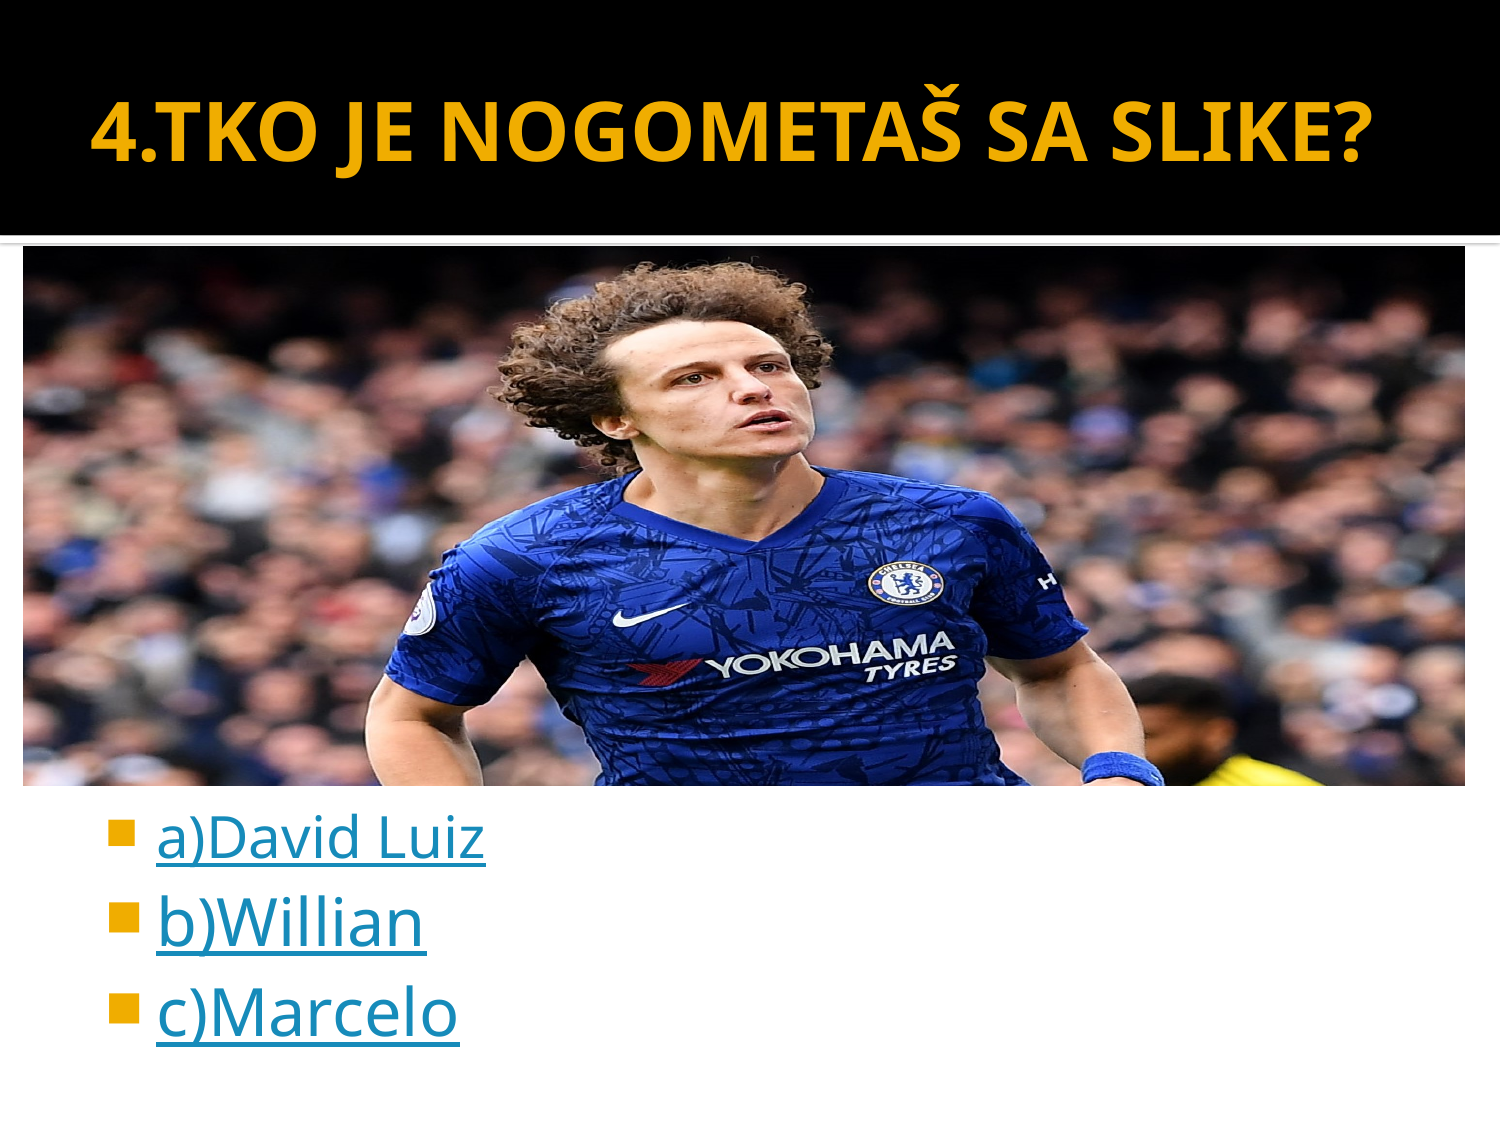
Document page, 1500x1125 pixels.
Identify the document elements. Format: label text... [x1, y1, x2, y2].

title 4.TKO JE NOGOMETAŠ SA SLIKE? [75, 25, 1425, 231]
list a)David Luiz b)Willian c)Marcelo [75, 794, 1425, 1125]
picture [23, 245, 1465, 786]
